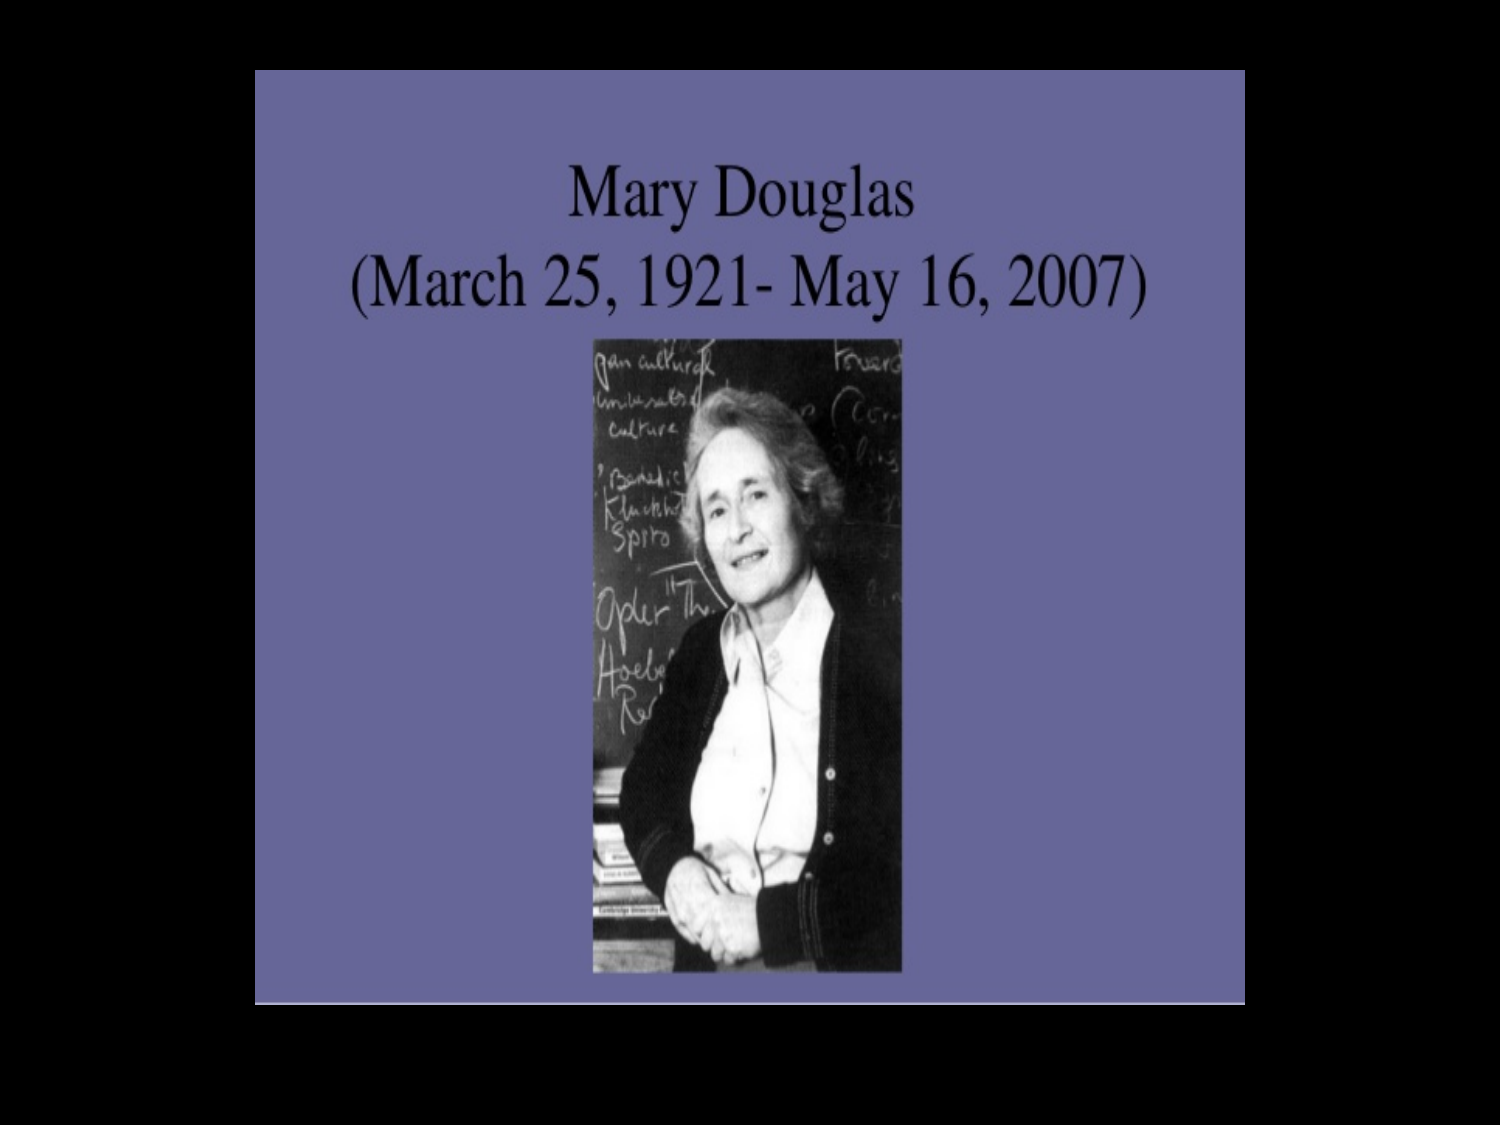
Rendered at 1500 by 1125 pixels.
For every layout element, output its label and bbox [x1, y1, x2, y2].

list [255, 70, 1245, 1006]
